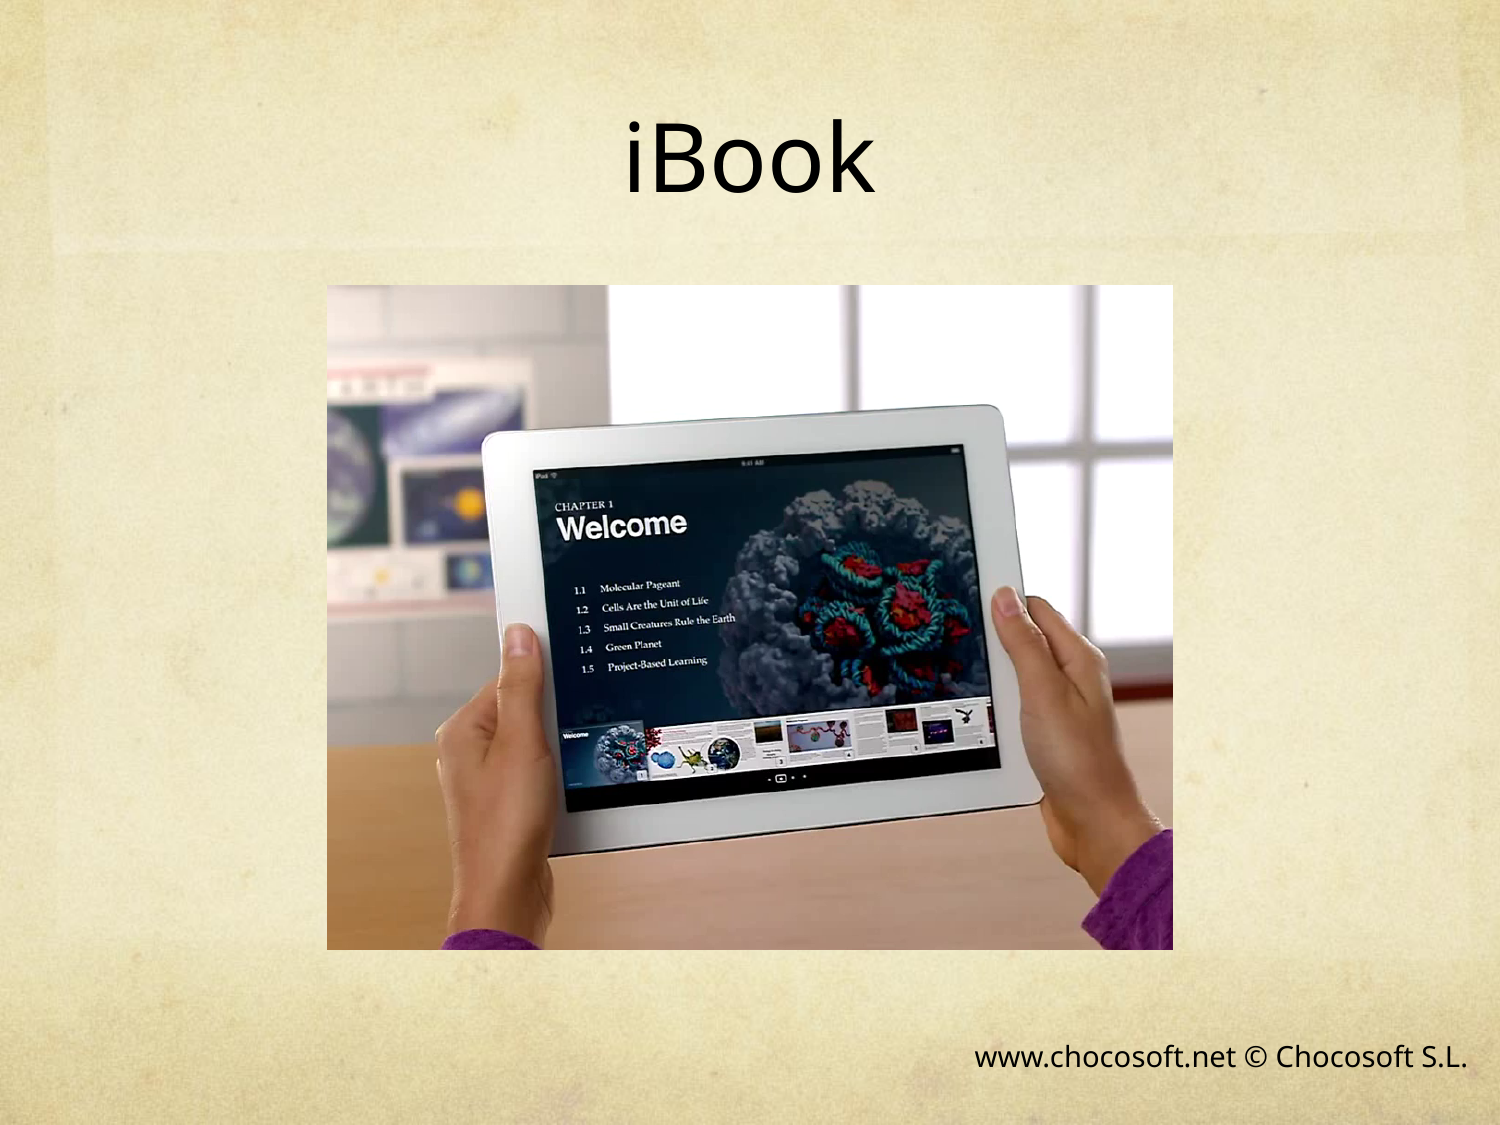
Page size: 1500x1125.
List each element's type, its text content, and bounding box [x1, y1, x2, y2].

picture [0, 0, 1500, 1125]
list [325, 284, 1174, 951]
text_box www.chocosoft.net © Chocosoft S.L. [44, 1030, 1483, 1081]
title iBook [150, 82, 1350, 225]
